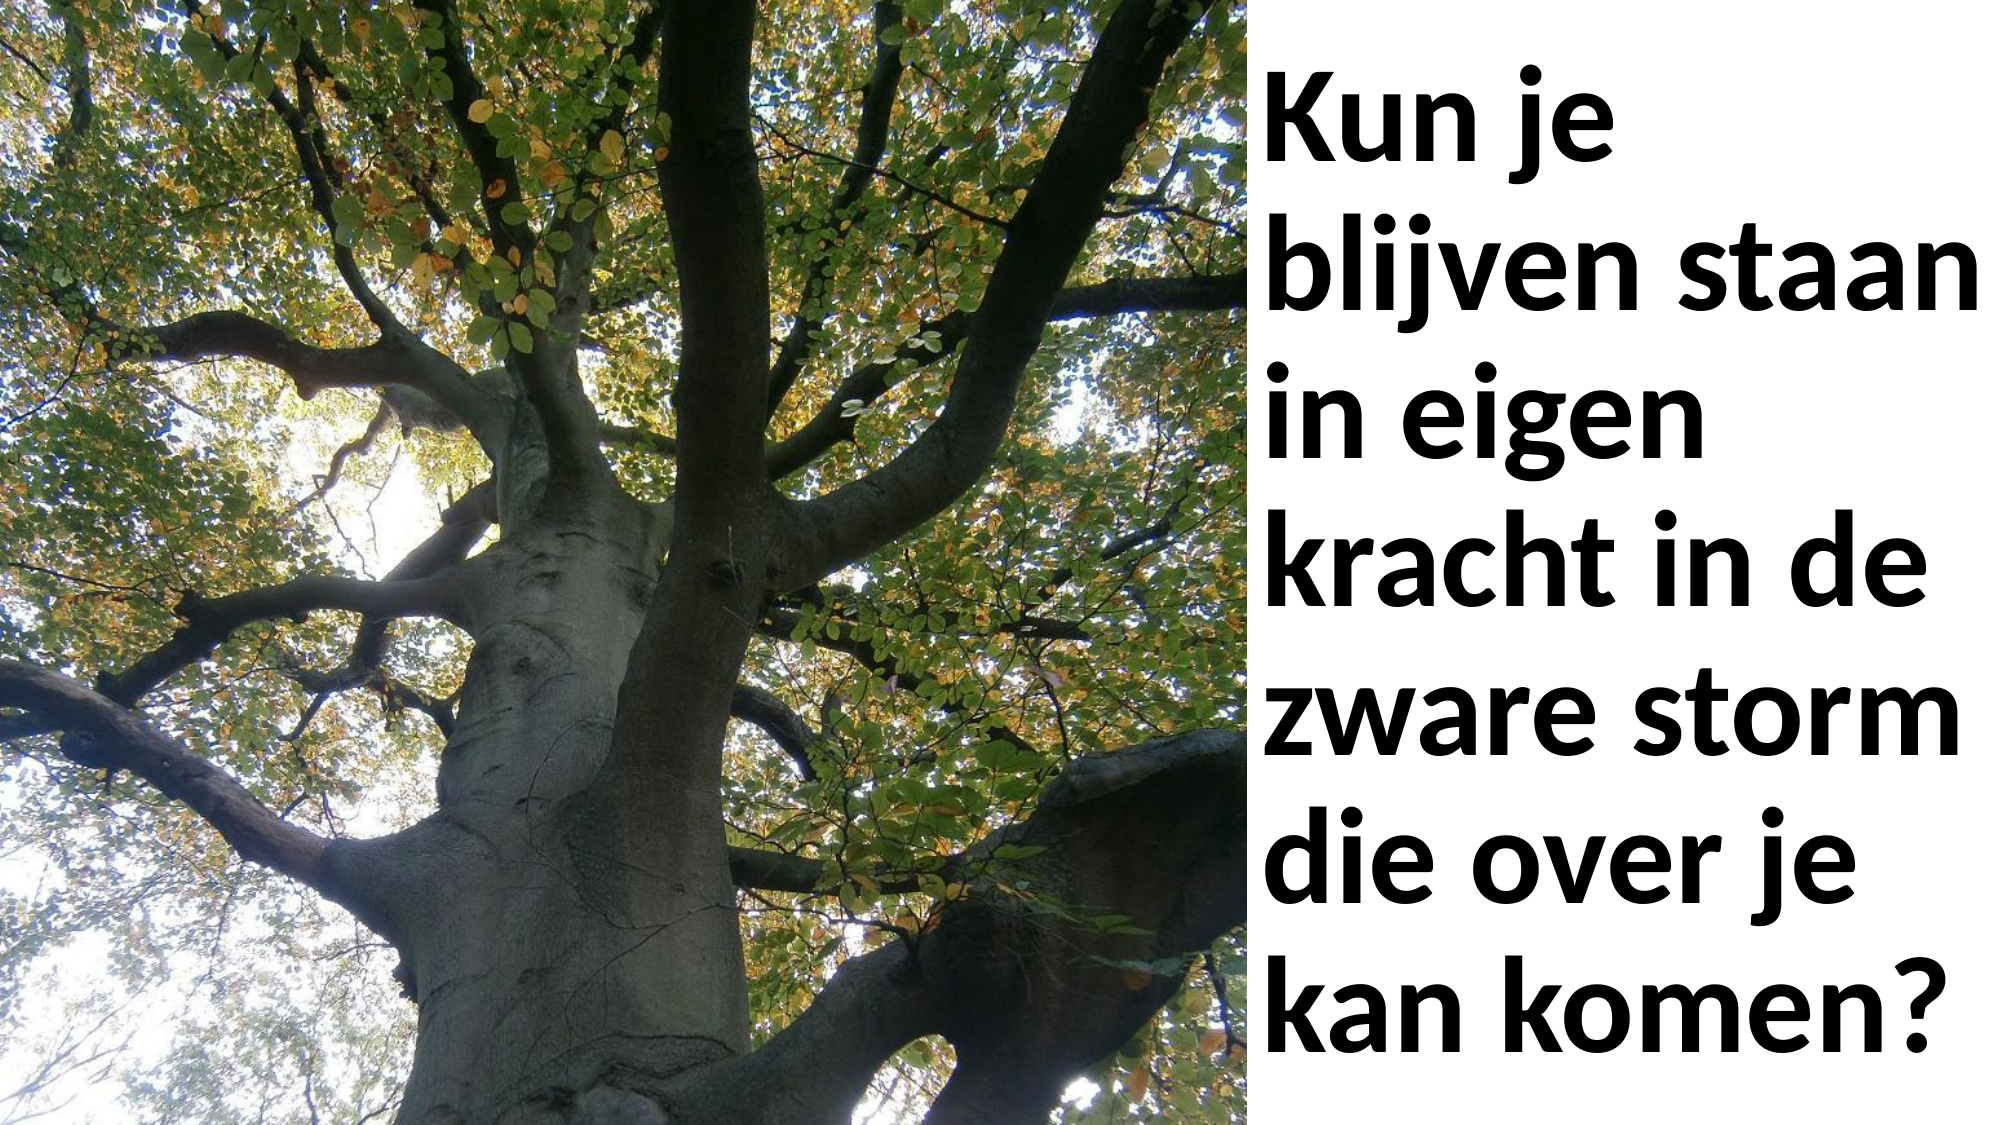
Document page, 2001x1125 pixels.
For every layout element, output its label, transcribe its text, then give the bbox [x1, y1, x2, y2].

picture [0, 0, 1247, 1125]
title Kun je blijven staan in eigen kracht in de zware storm die over je kan komen? [1247, 0, 2000, 1125]
